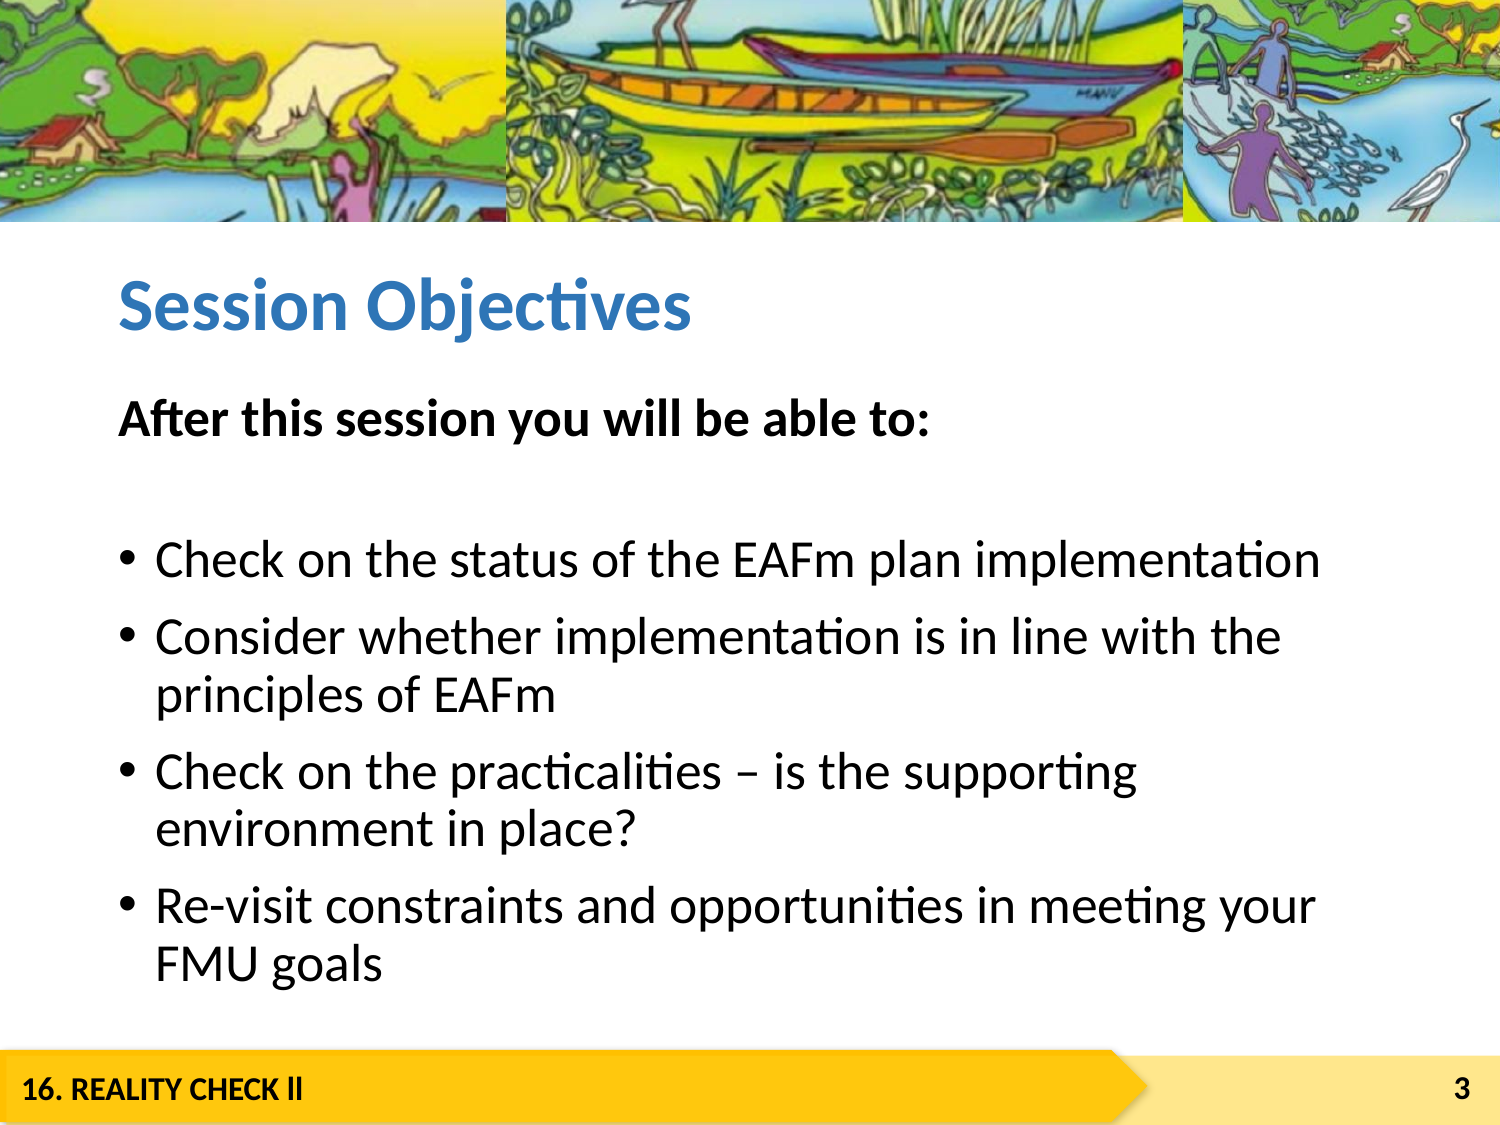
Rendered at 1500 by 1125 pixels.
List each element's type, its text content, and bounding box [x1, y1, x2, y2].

text_box [0, 265, 1459, 507]
picture [0, 0, 1500, 222]
slide_number 3 [1375, 1055, 1486, 1116]
list After this session you will be able to: Check on the status of the EAFm plan implementation Consider whether implementation is in line with the principles of EAFm Check on the practicalities – is the supporting environment in place? Re-visit constraints and opportunities in meeting your FMU goals [103, 382, 1397, 1014]
title Session Objectives [103, 244, 1397, 368]
